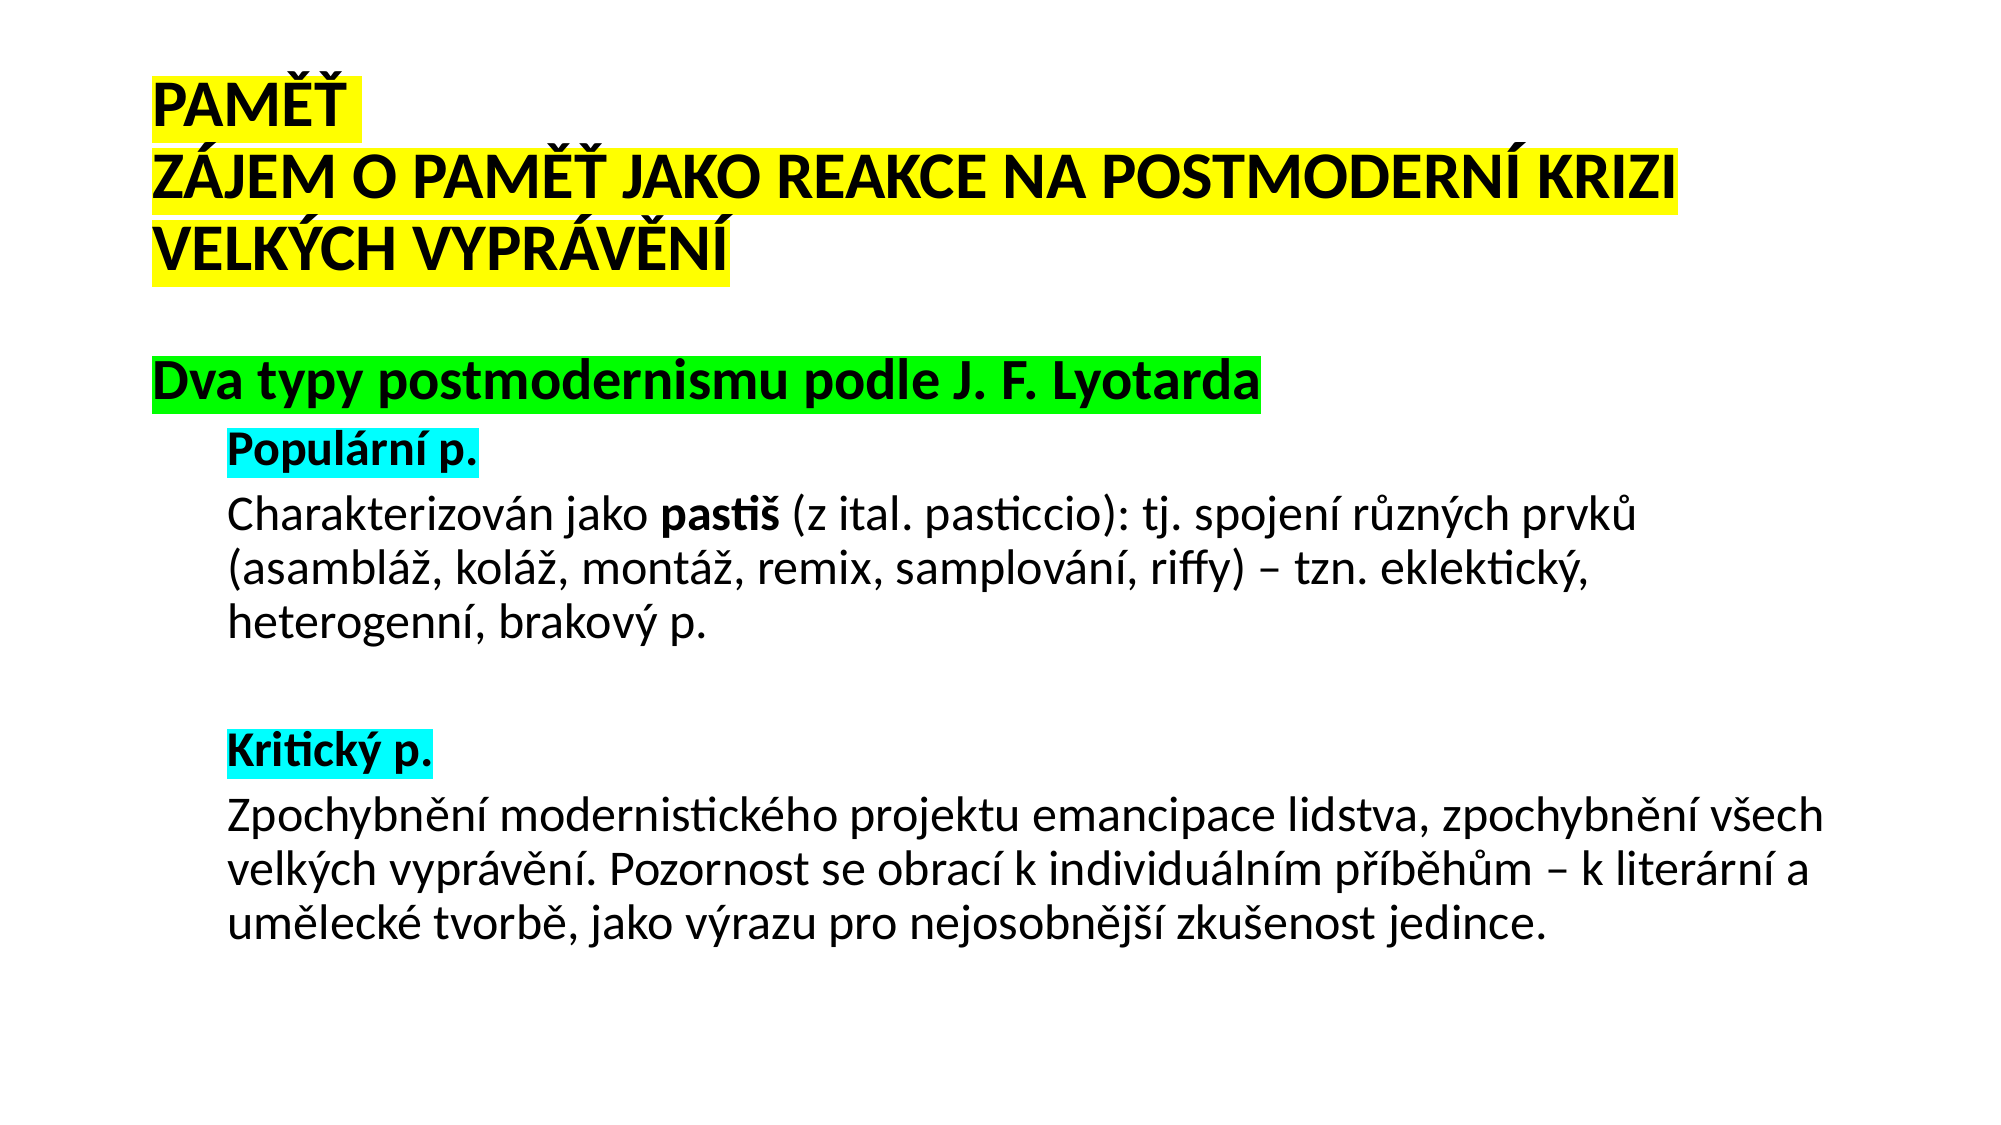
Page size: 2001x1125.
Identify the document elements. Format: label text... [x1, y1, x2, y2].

title PAMĚŤ ZÁJEM O PAMĚŤ JAKO REAKCE NA POSTMODERNÍ KRIZI VELKÝCH VYPRÁVĚNÍ [137, 59, 1863, 341]
list Dva typy postmodernismu podle J. F. Lyotarda Populární p. Charakterizován jako pastiš (z ital. pasticcio): tj. spojení různých prvků (asambláž, koláž, montáž, remix, samplování, riffy) – tzn. eklektický, heterogenní, brakový p. Kritický p. Zpochybnění modernistického projektu emancipace lidstva, zpochybnění všech velkých vyprávění. Pozornost se obrací k individuálním příběhům – k literární a umělecké tvorbě, jako výrazu pro nejosobnější zkušenost jedince. [137, 341, 1863, 1056]
